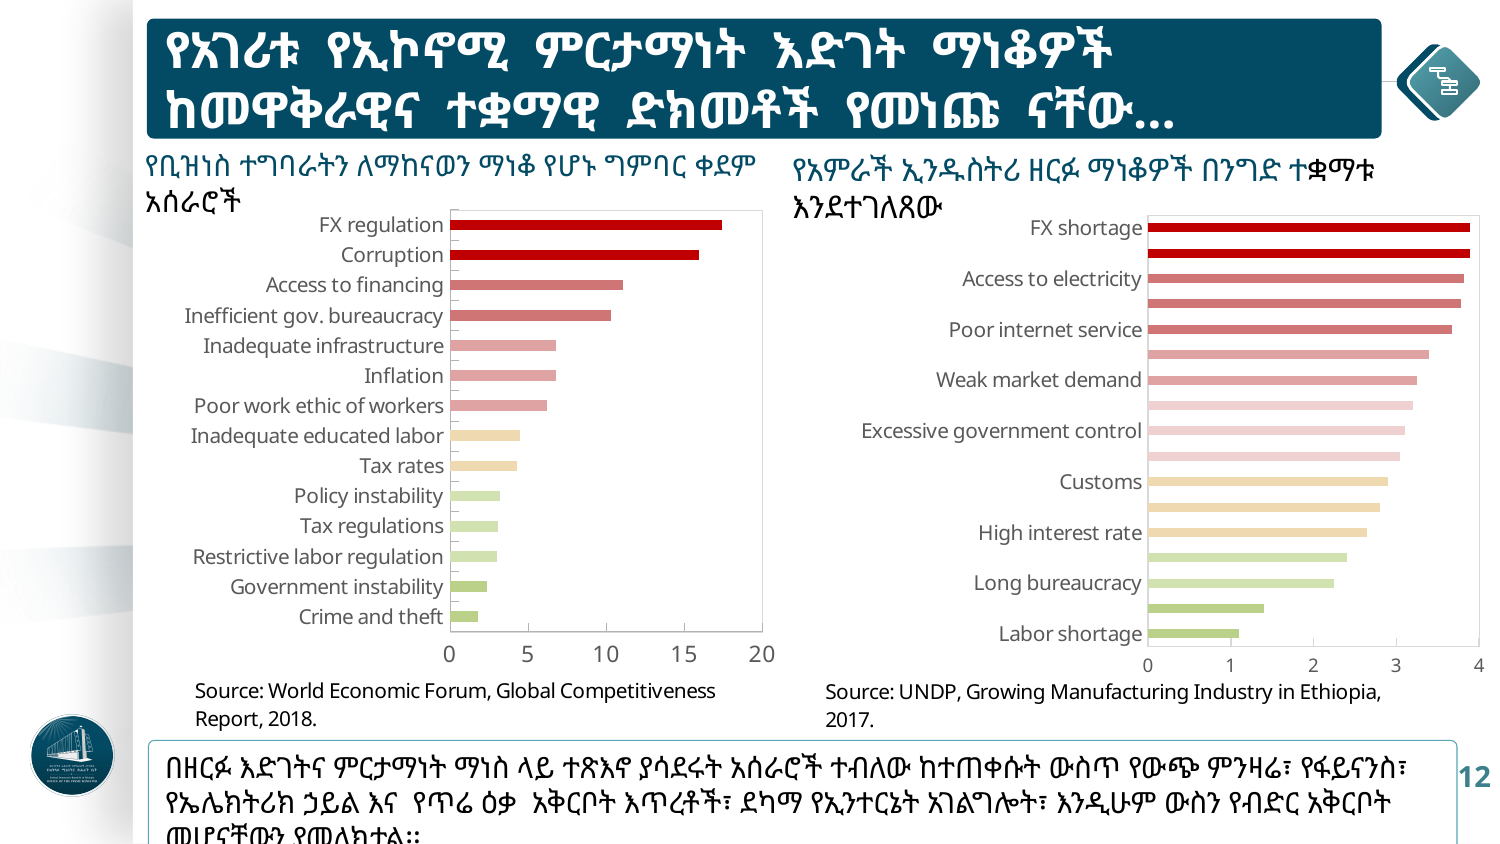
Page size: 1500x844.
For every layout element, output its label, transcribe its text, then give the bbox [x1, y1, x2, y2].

text_box በዘርፉ እድገትና ምርታማነት ማነስ ላይ ተጽእኖ ያሳደሩት አሰራሮች ተብለው ከተጠቀሱት ውስጥ የውጭ ምንዛሬ፣ የፋይናንስ፣ የኤሌክትሪክ ኃይል እና የጥሬ ዕቃ አቅርቦት እጥረቶች፣ ደካማ የኢንተርኔት አገልግሎት፣ እንዲሁም ውስን የብድር አቅርቦት መሆናቸውን ያመለክታል፡፡ [146, 738, 1460, 844]
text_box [1404, 52, 1474, 113]
picture [0, 0, 132, 844]
text_box የአገሪቱ የኢኮኖሚ ምርታማነት እድገት ማነቆዎች ከመዋቅራዊና ተቋማዊ ድክመቶች የመነጩ ናቸው… [146, 17, 1383, 137]
chart [115, 133, 1500, 741]
text_box 212 [1460, 750, 1500, 801]
